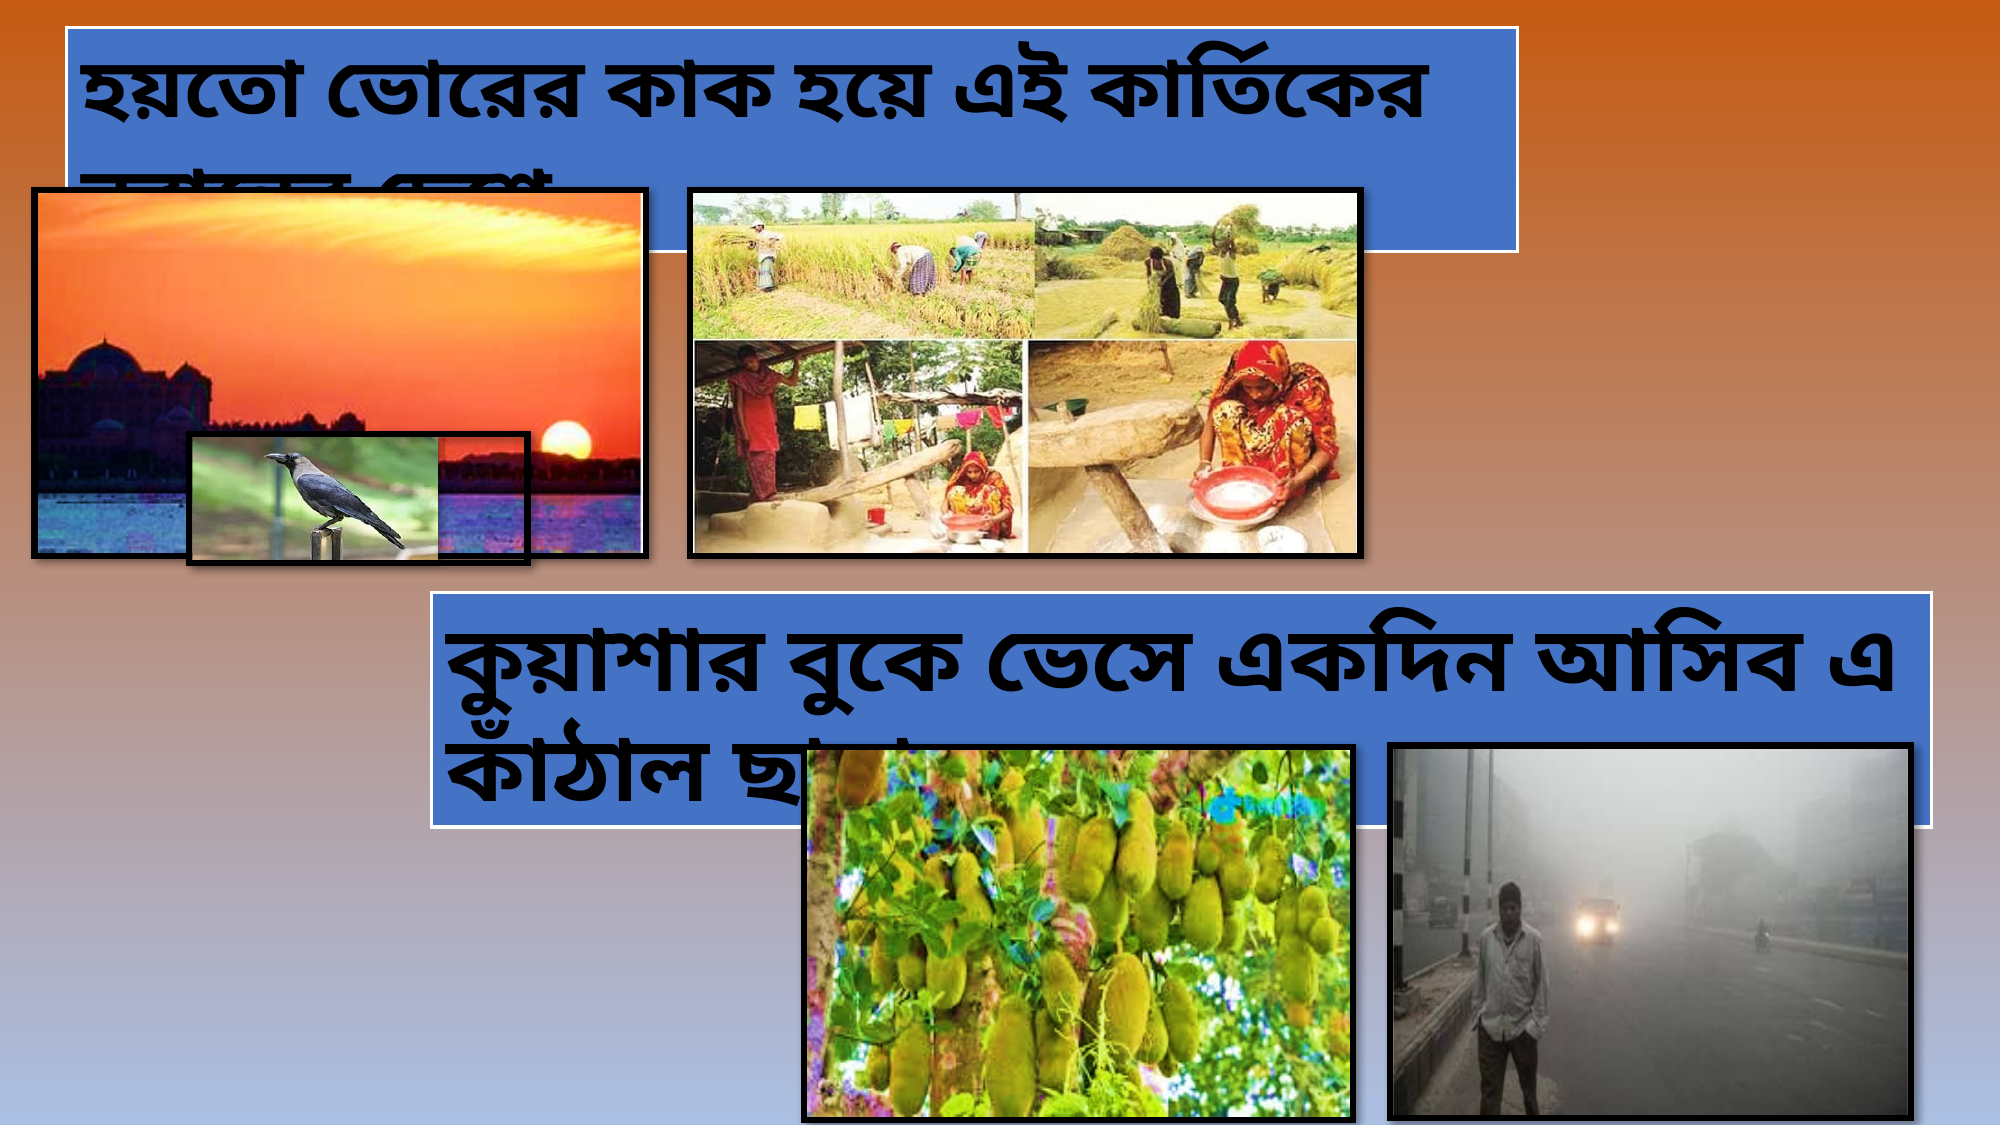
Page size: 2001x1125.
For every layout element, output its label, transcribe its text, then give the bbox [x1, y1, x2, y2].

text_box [806, 748, 1908, 1117]
text_box হয়তো ভোরের কাক হয়ে এই কার্তিকের নবান্নের দেশে, [65, 26, 1519, 253]
text_box কুয়াশার বুকে ভেসে একদিন আসিব এ কাঁঠাল ছায়ায়। [430, 591, 1933, 829]
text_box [37, 192, 1358, 560]
